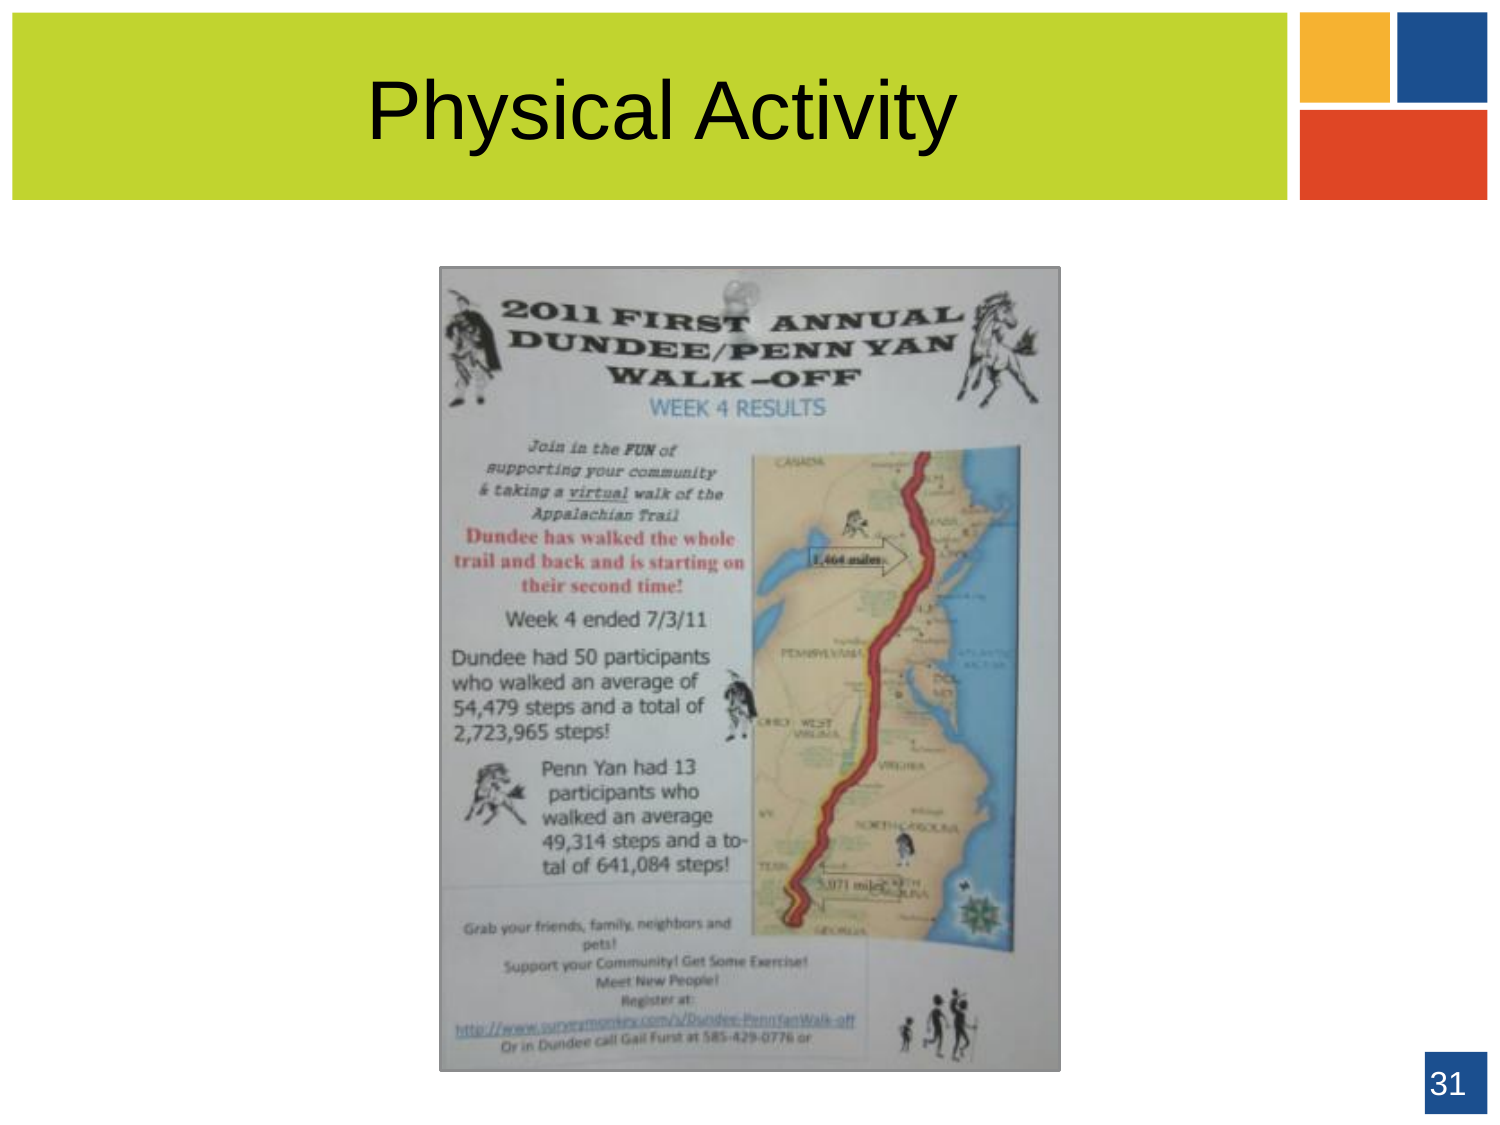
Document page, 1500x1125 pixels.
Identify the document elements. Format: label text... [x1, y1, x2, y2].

picture [441, 268, 1059, 1070]
title Physical Activity [37, 12, 1288, 200]
slide_number 31 [1131, 1051, 1482, 1112]
